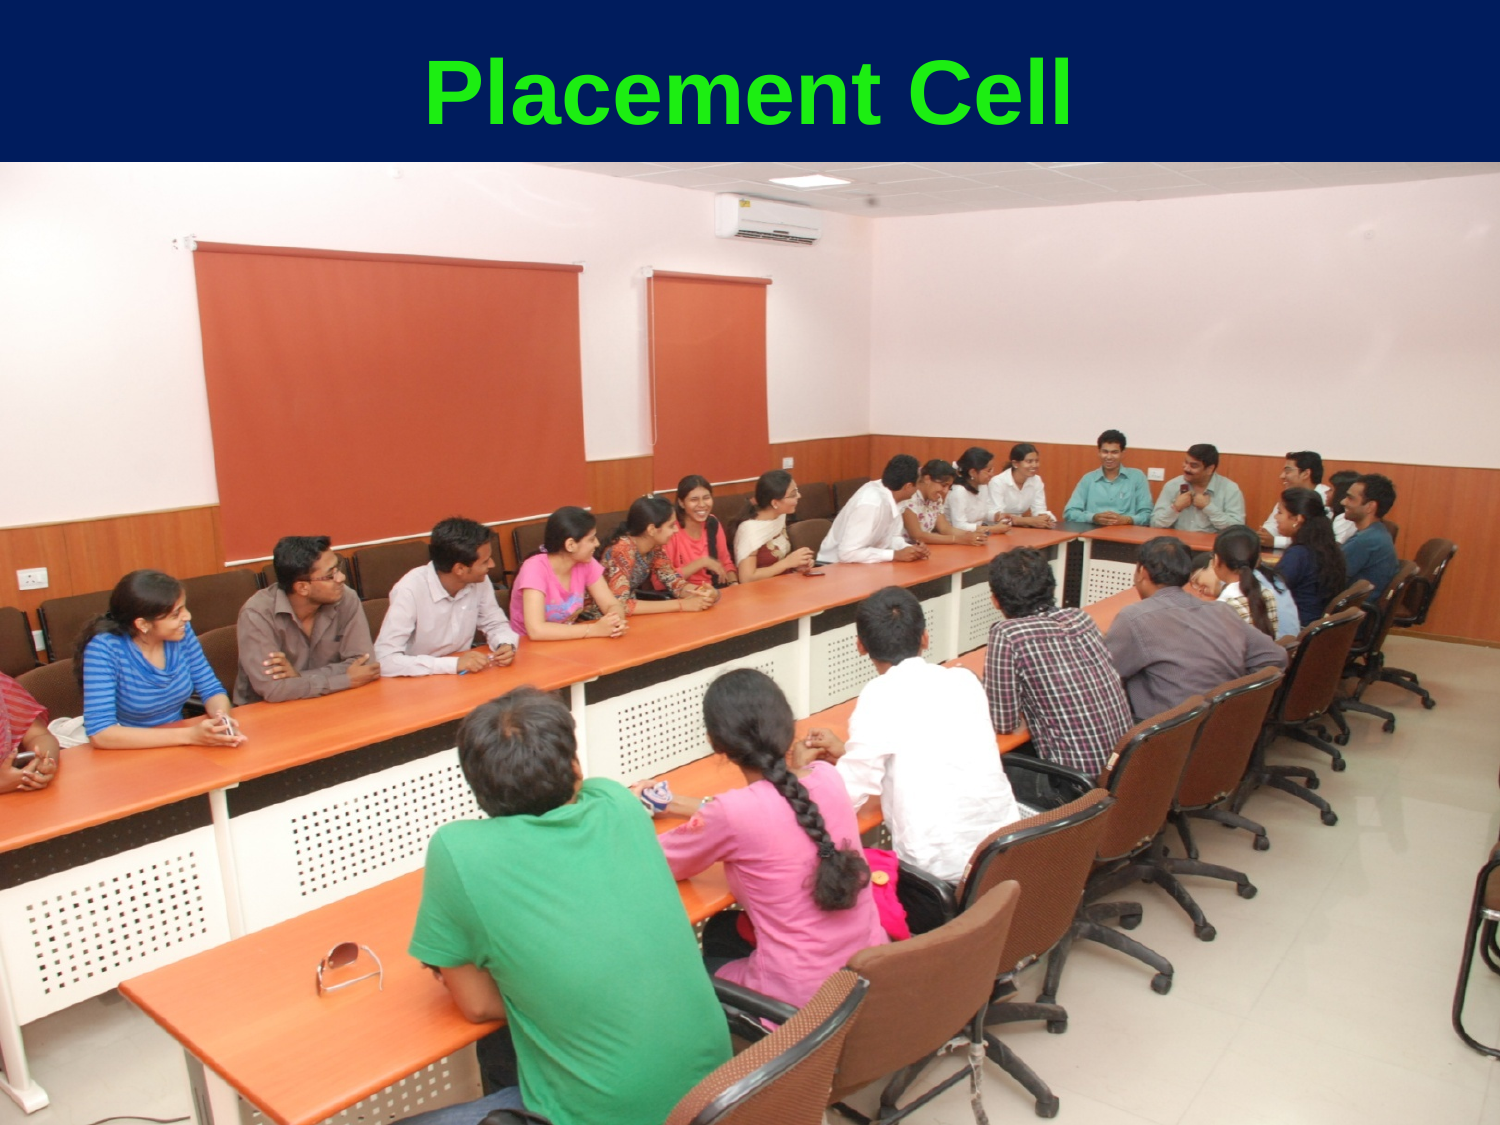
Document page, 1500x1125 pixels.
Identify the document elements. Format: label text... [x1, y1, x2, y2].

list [0, 162, 1500, 1125]
title Placement Cell [0, 0, 1500, 162]
